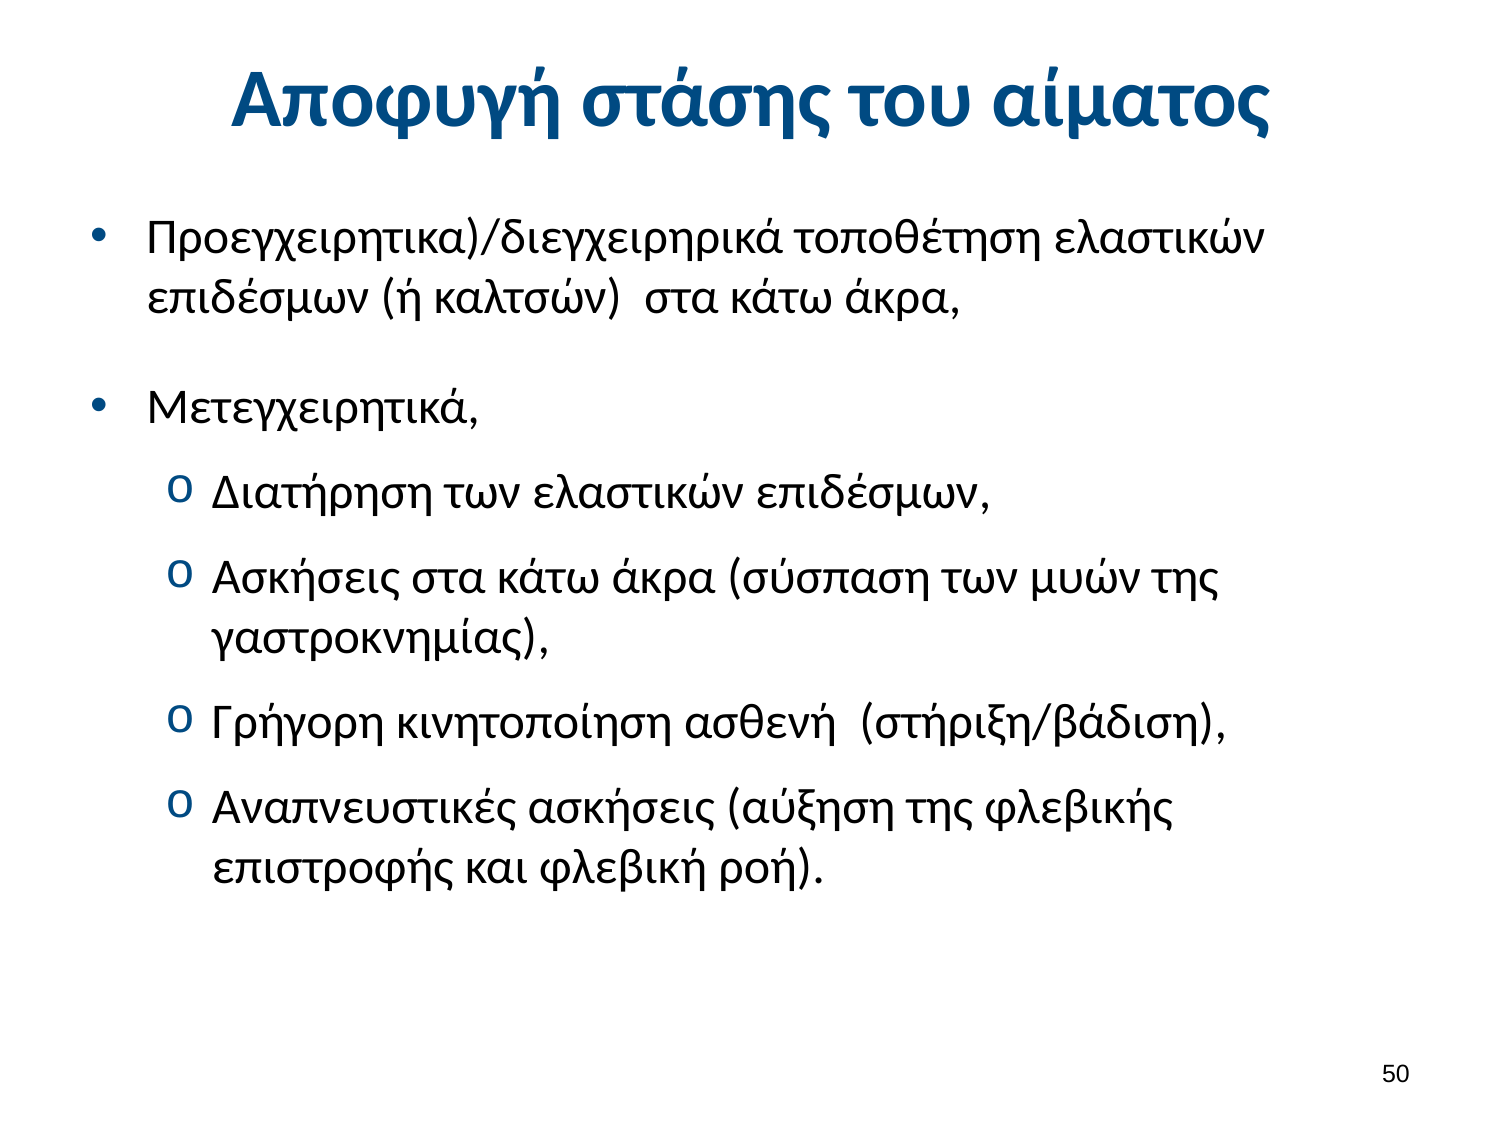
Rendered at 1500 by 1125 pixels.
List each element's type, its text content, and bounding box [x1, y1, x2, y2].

list Προεγχειρητικα)/διεγχειρηρικά τοποθέτηση ελαστικών επιδέσμων (ή καλτσών) στα κάτω άκρα, Μετεγχειρητικά, Διατήρηση των ελαστικών επιδέσμων, Ασκήσεις στα κάτω άκρα (σύσπαση των μυών της γαστροκνημίας), Γρήγορη κινητοποίηση ασθενή (στήριξη/βάδιση), Αναπνευστικές ασκήσεις (αύξηση της φλεβικής επιστροφής και φλεβική ροή). [75, 196, 1425, 1024]
slide_number 49 [1074, 1042, 1425, 1103]
title Αποφυγή στάσης του αίματος [76, 19, 1427, 169]
